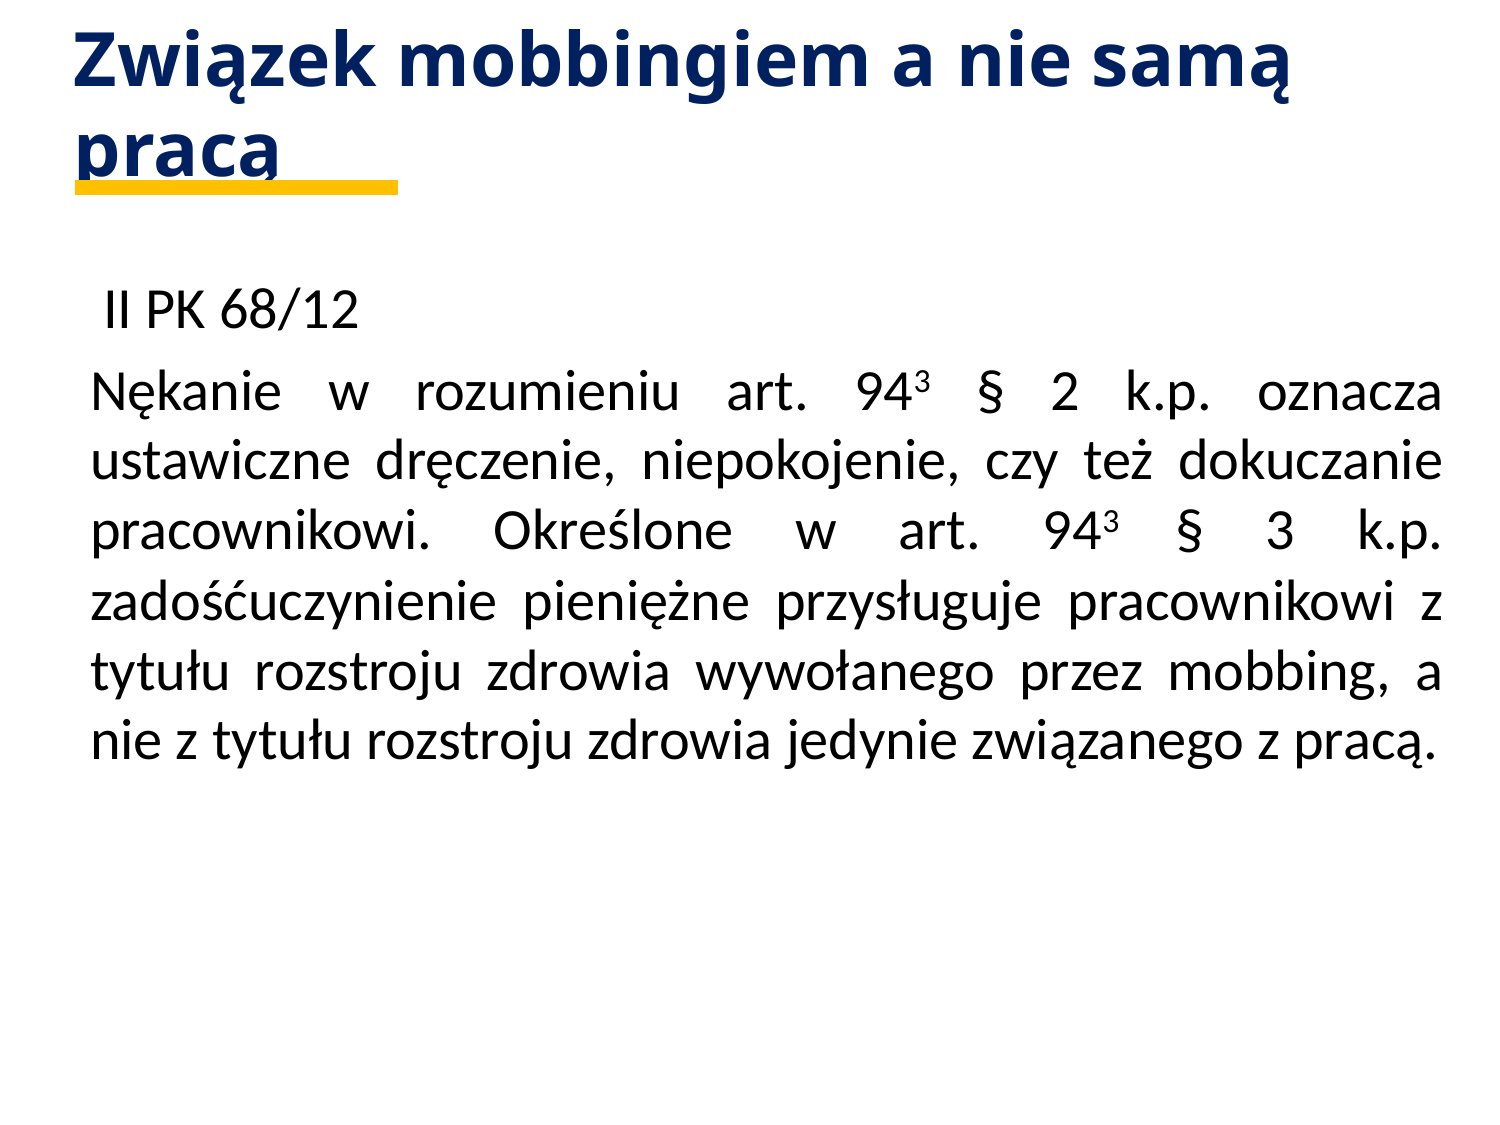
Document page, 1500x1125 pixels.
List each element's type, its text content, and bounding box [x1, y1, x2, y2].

title Związek mobbingiem a nie samą pracą [59, 49, 1406, 155]
list II PK 68/12 Nękanie w rozumieniu art. 943 § 2 k.p. oznacza ustawiczne dręczenie, niepokojenie, czy też dokuczanie pracownikowi. Określone w art. 943 § 3 k.p. zadośćuczynienie pieniężne przysługuje pracownikowi z tytułu rozstroju zdrowia wywołanego przez mobbing, a nie z tytułu rozstroju zdrowia jedynie związanego z pracą. [75, 262, 1459, 1035]
